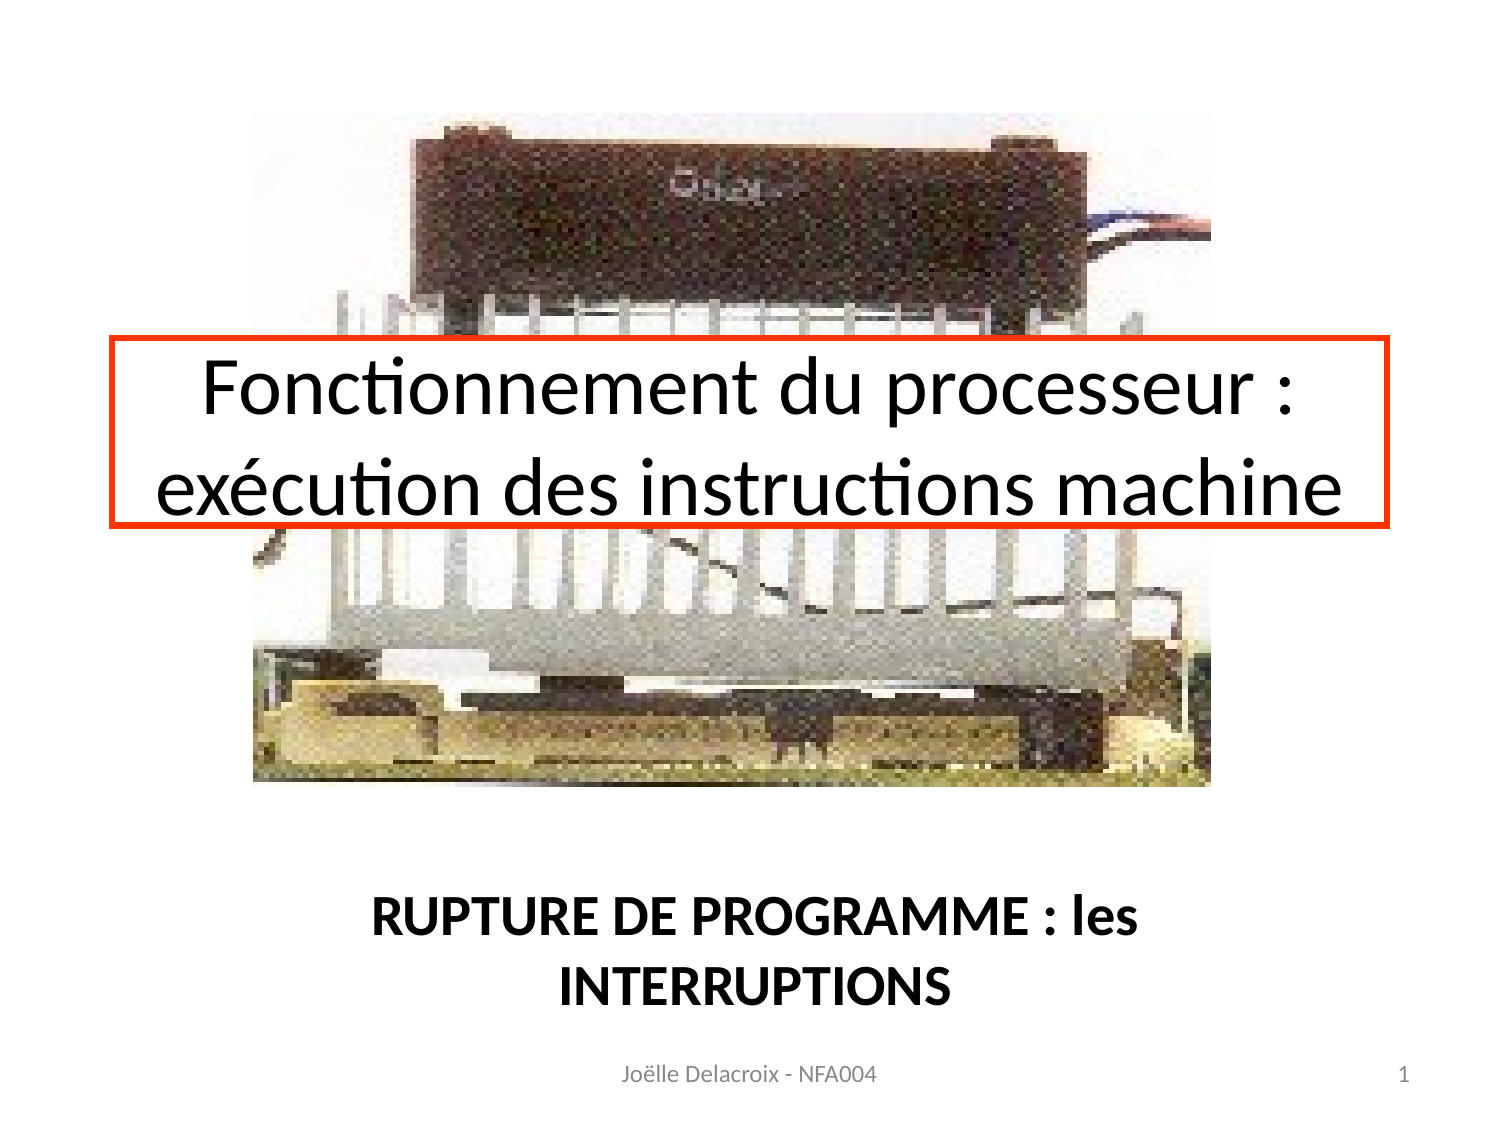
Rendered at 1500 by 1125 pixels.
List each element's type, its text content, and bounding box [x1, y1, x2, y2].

footer Joëlle Delacroix - NFA004 [512, 1042, 988, 1103]
slide_number 1 [1074, 1042, 1425, 1103]
picture [253, 113, 1211, 788]
subtitle RUPTURE DE PROGRAMME : les INTERRUPTIONS [230, 869, 1281, 953]
title Fonctionnement du processeur : exécution des instructions machine [1216, 338, 1388, 526]
title Fonctionnement du processeur : exécution des instructions machine [112, 338, 248, 526]
